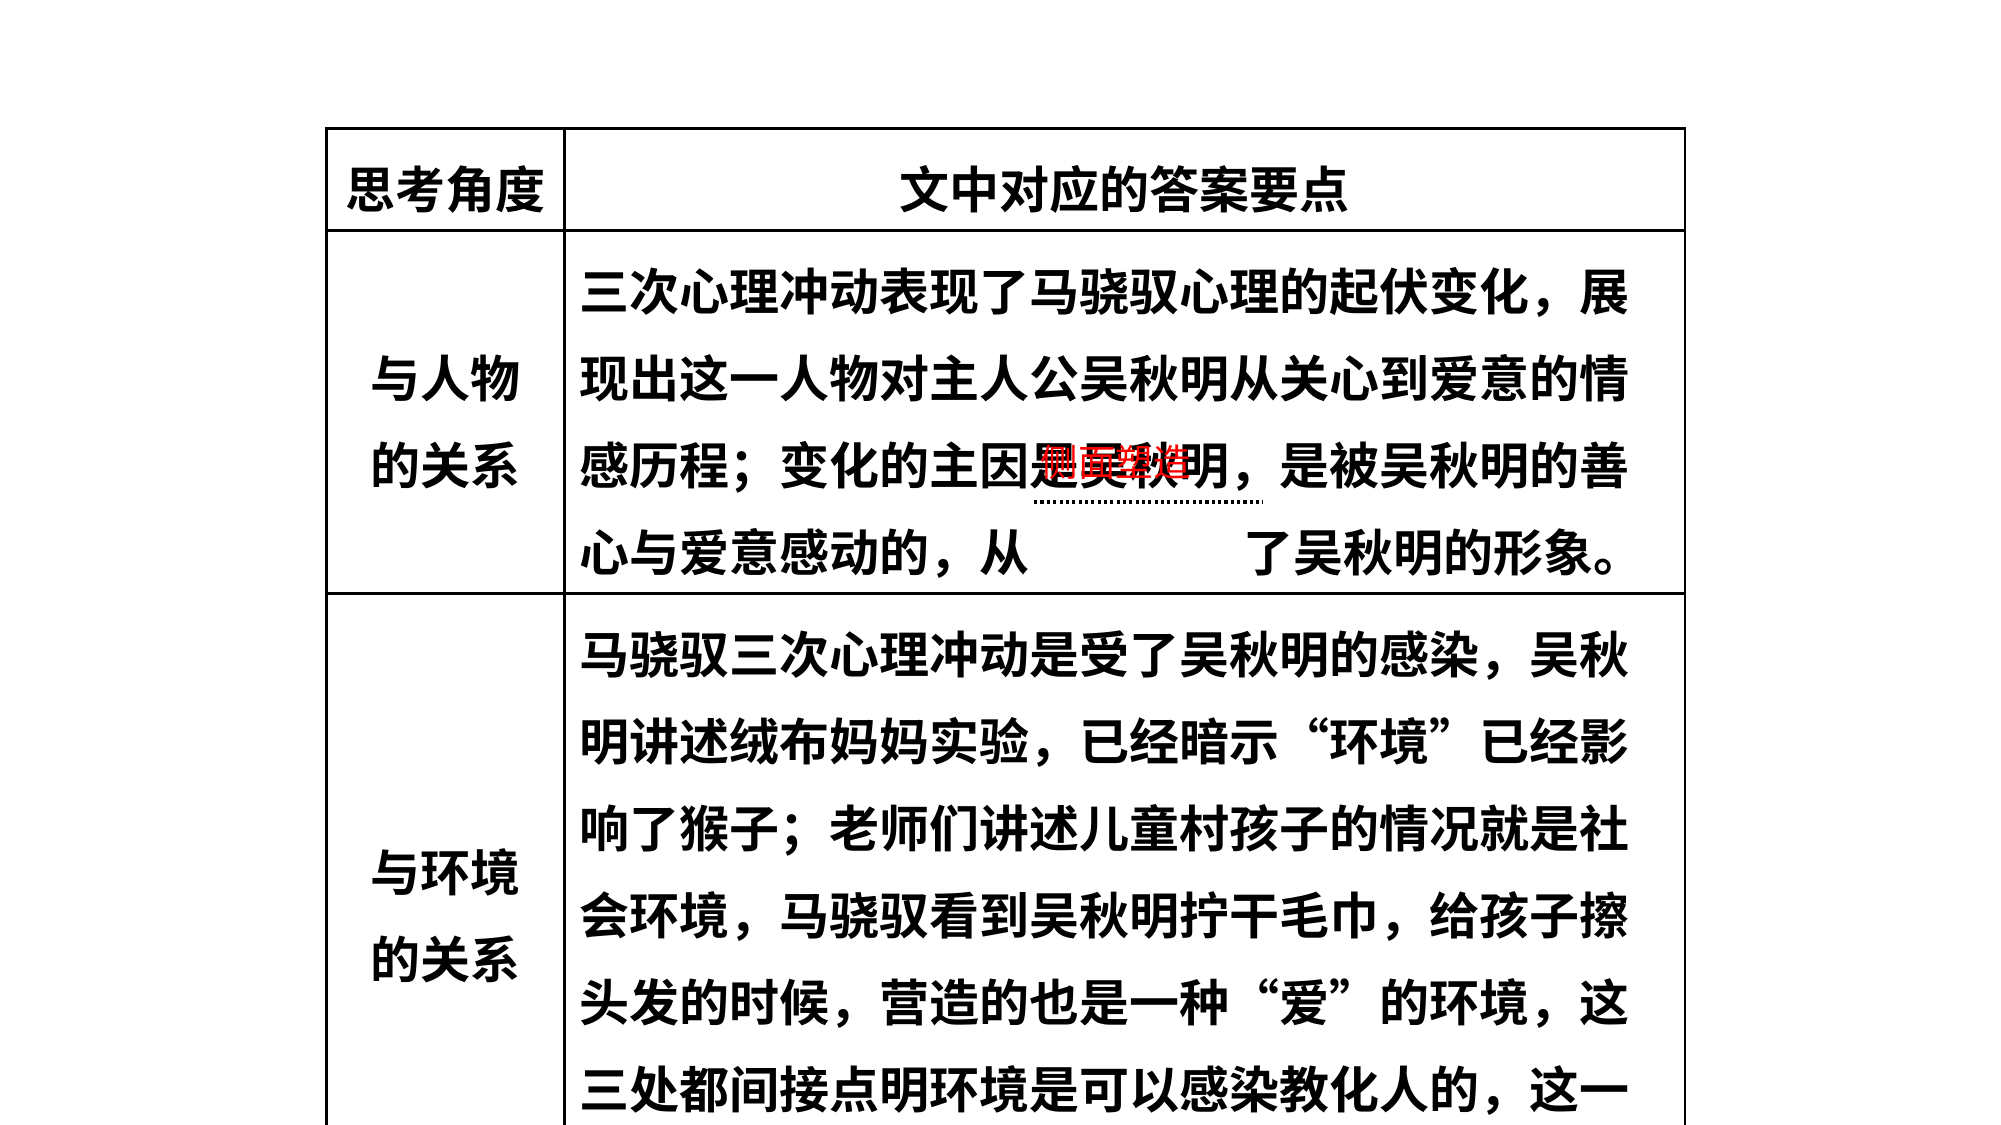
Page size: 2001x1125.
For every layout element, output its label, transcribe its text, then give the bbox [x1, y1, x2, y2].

table_cell 与人物 的关系 [328, 232, 563, 592]
table_header 文中对应的答案要点 [566, 130, 1684, 229]
text_box 侧面塑造 [1025, 431, 1343, 491]
table_header 思考角度 [328, 130, 563, 229]
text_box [1034, 444, 1348, 509]
table_cell 三次心理冲动表现了马骁驭心理的起伏变化，展现出这一人物对主人公吴秋明从关心到爱意的情感历程；变化的主因是吴秋明，是被吴秋明的善心与爱意感动的，从 了吴秋明的形象。 [566, 232, 1684, 592]
table_cell 与环境 的关系 [328, 595, 563, 1125]
table_cell 马骁驭三次心理冲动是受了吴秋明的感染，吴秋明讲述绒布妈妈实验，已经暗示“环境”已经影响了猴子；老师们讲述儿童村孩子的情况就是社会环境，马骁驭看到吴秋明拧干毛巾，给孩子擦头发的时候，营造的也是一种“爱”的环境，这三处都间接点明环境是可以感染教化人的，这一点很深。(此点可答可不答。) [566, 595, 1684, 1125]
